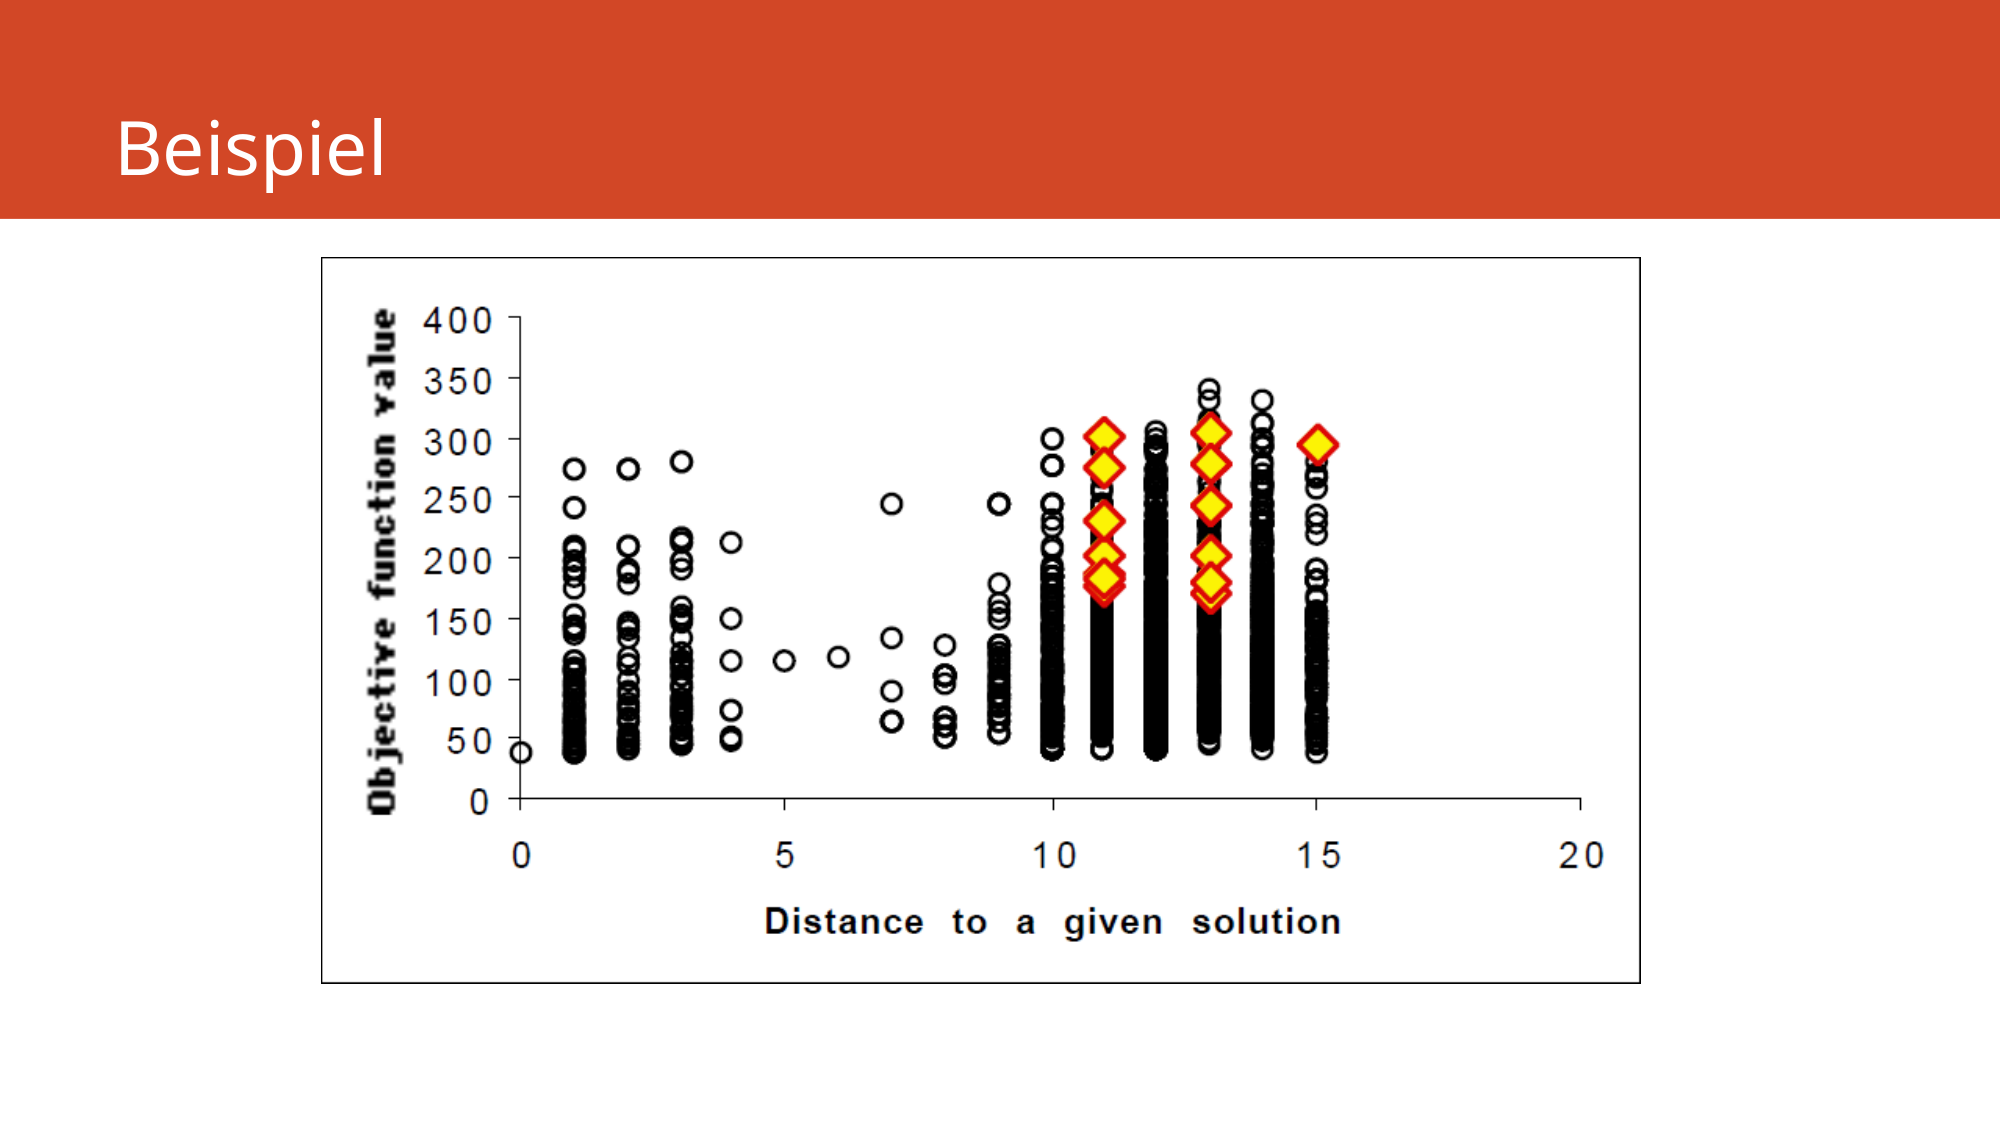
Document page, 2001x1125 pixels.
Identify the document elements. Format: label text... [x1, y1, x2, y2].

title Beispiel [99, 0, 1863, 199]
picture [321, 257, 1641, 984]
